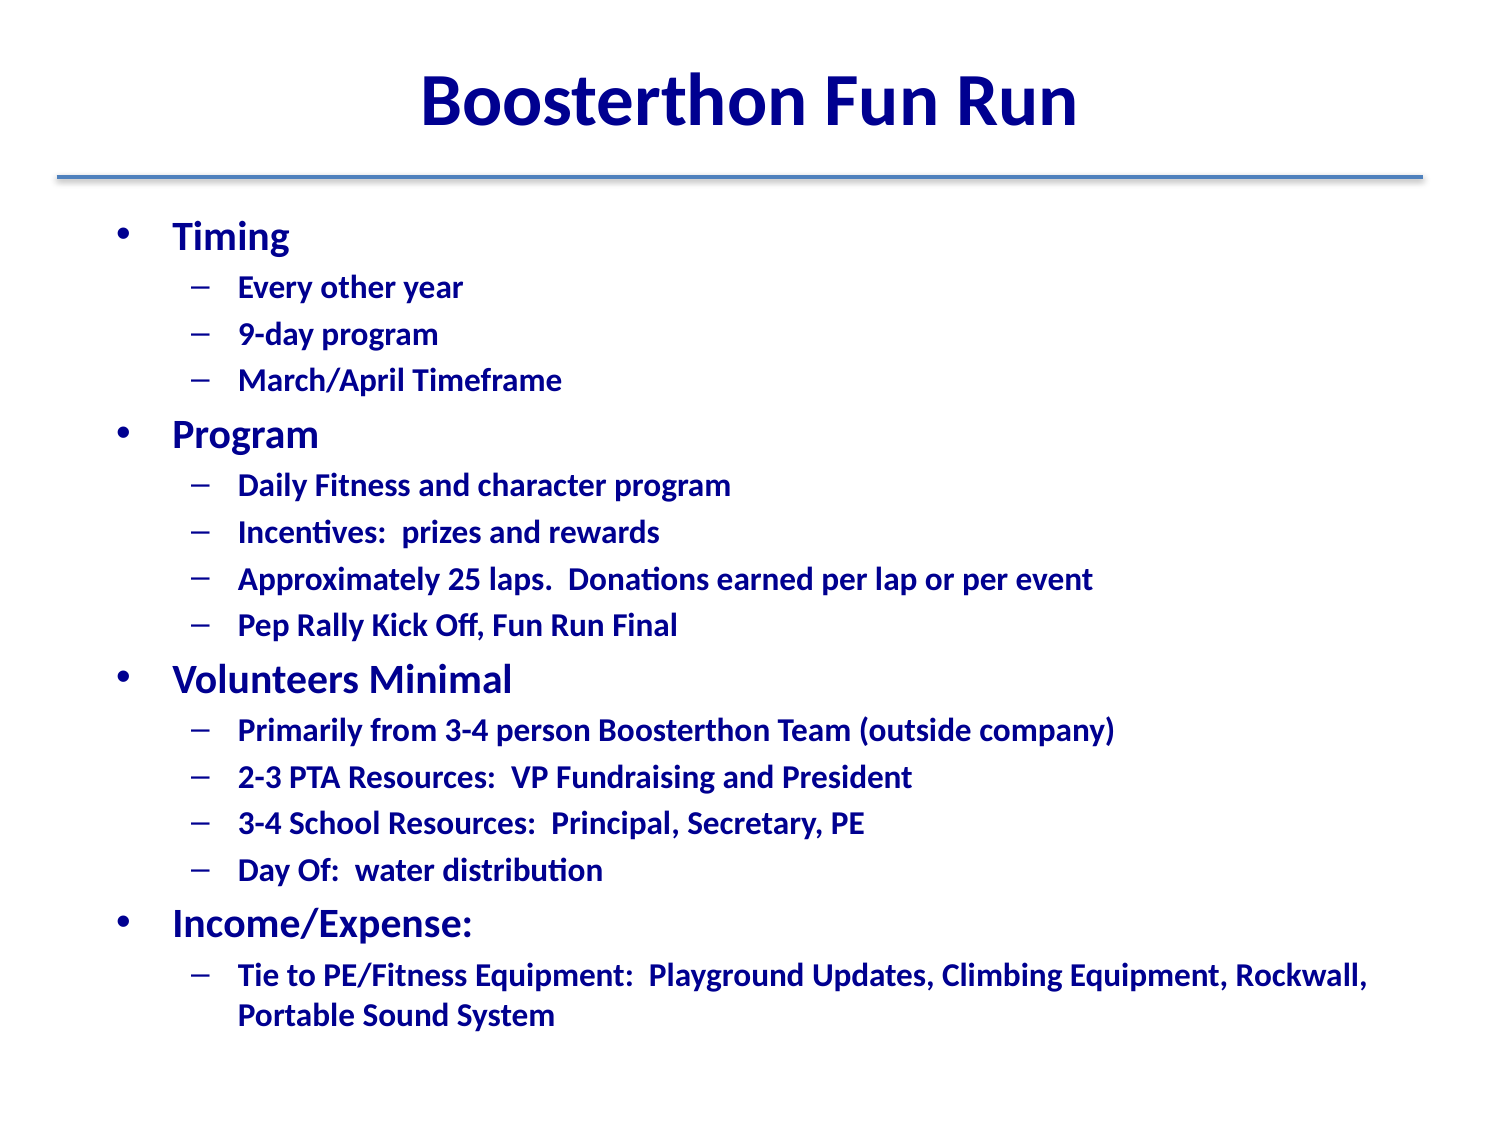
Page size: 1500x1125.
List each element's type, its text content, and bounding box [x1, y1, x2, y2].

title Boosterthon Fun Run [75, 186, 1425, 190]
title Boosterthon Fun Run [75, 1, 1425, 174]
list Timing Every other year 9-day program March/April Timeframe Program Daily Fitness and character program Incentives: prizes and rewards Approximately 25 laps. Donations earned per lap or per event Pep Rally Kick Off, Fun Run Final Volunteers Minimal Primarily from 3-4 person Boosterthon Team (outside company) 2-3 PTA Resources: VP Fundraising and President 3-4 School Resources: Principal, Secretary, PE Day Of: water distribution Income/Expense: Tie to PE/Fitness Equipment: Playground Updates, Climbing Equipment, Rockwall, Portable Sound System [100, 201, 1483, 1054]
